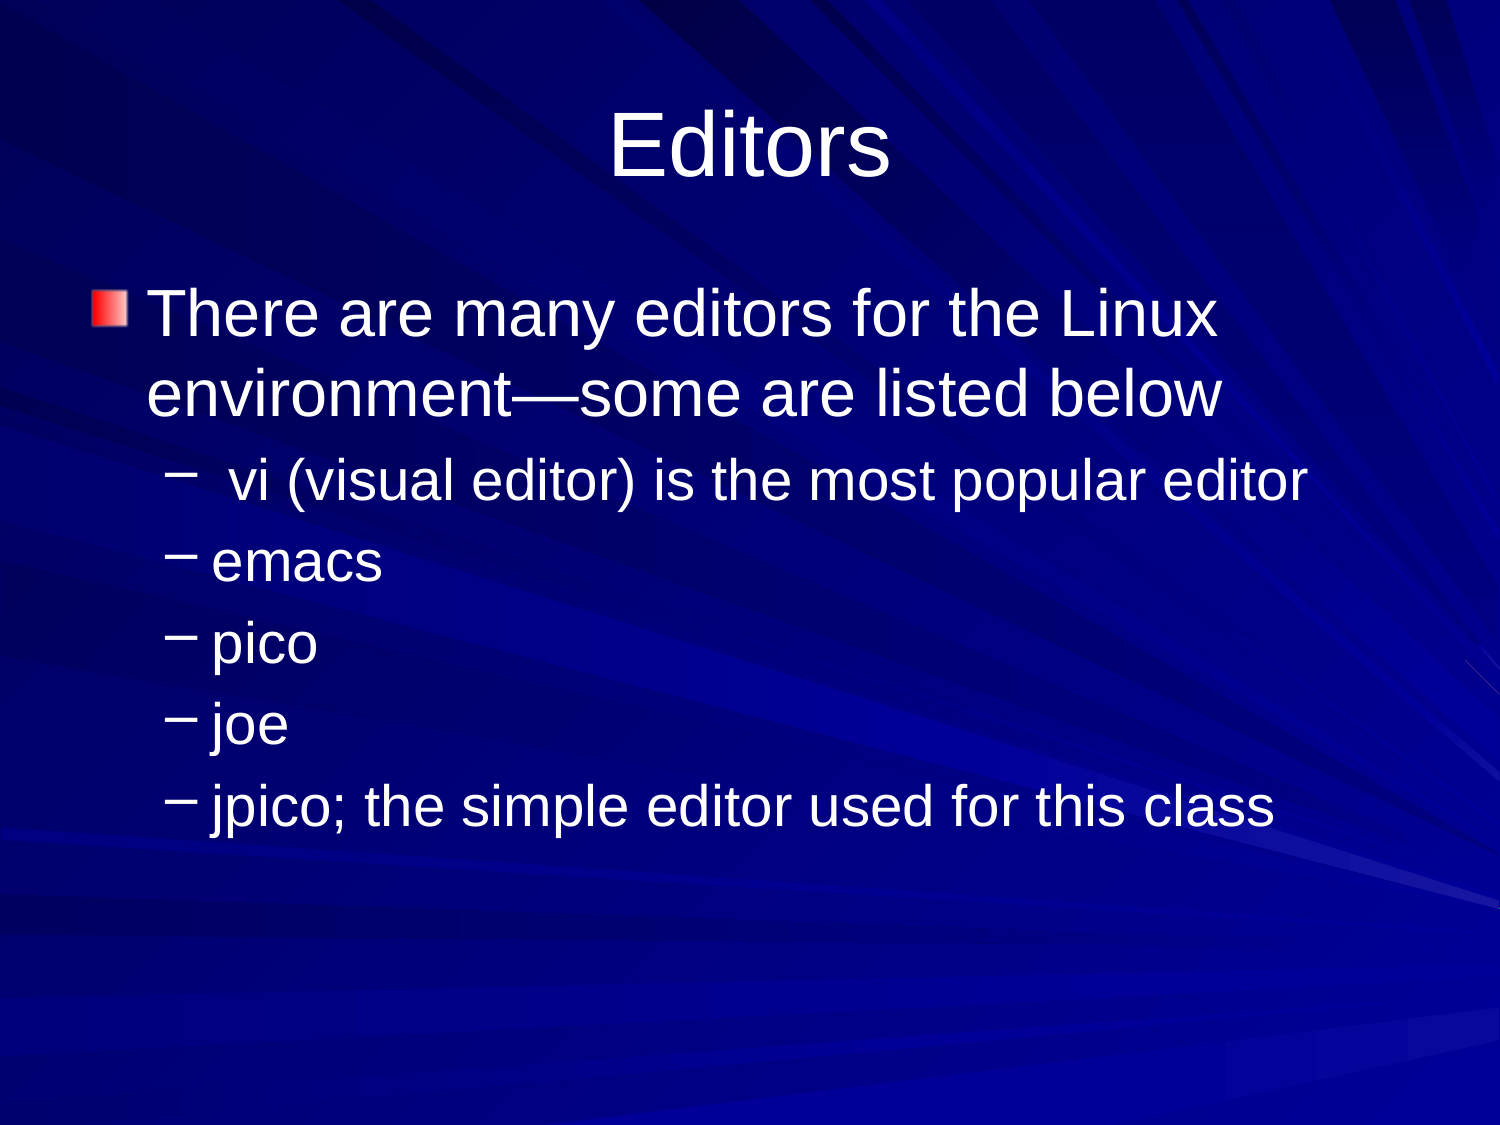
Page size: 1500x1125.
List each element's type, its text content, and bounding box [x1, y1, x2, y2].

title Editors [74, 45, 1426, 234]
list There are many editors for the Linux environment—some are listed below vi (visual editor) is the most popular editor emacs pico joe jpico; the simple editor used for this class [74, 262, 1426, 1006]
picture [90, 288, 132, 331]
